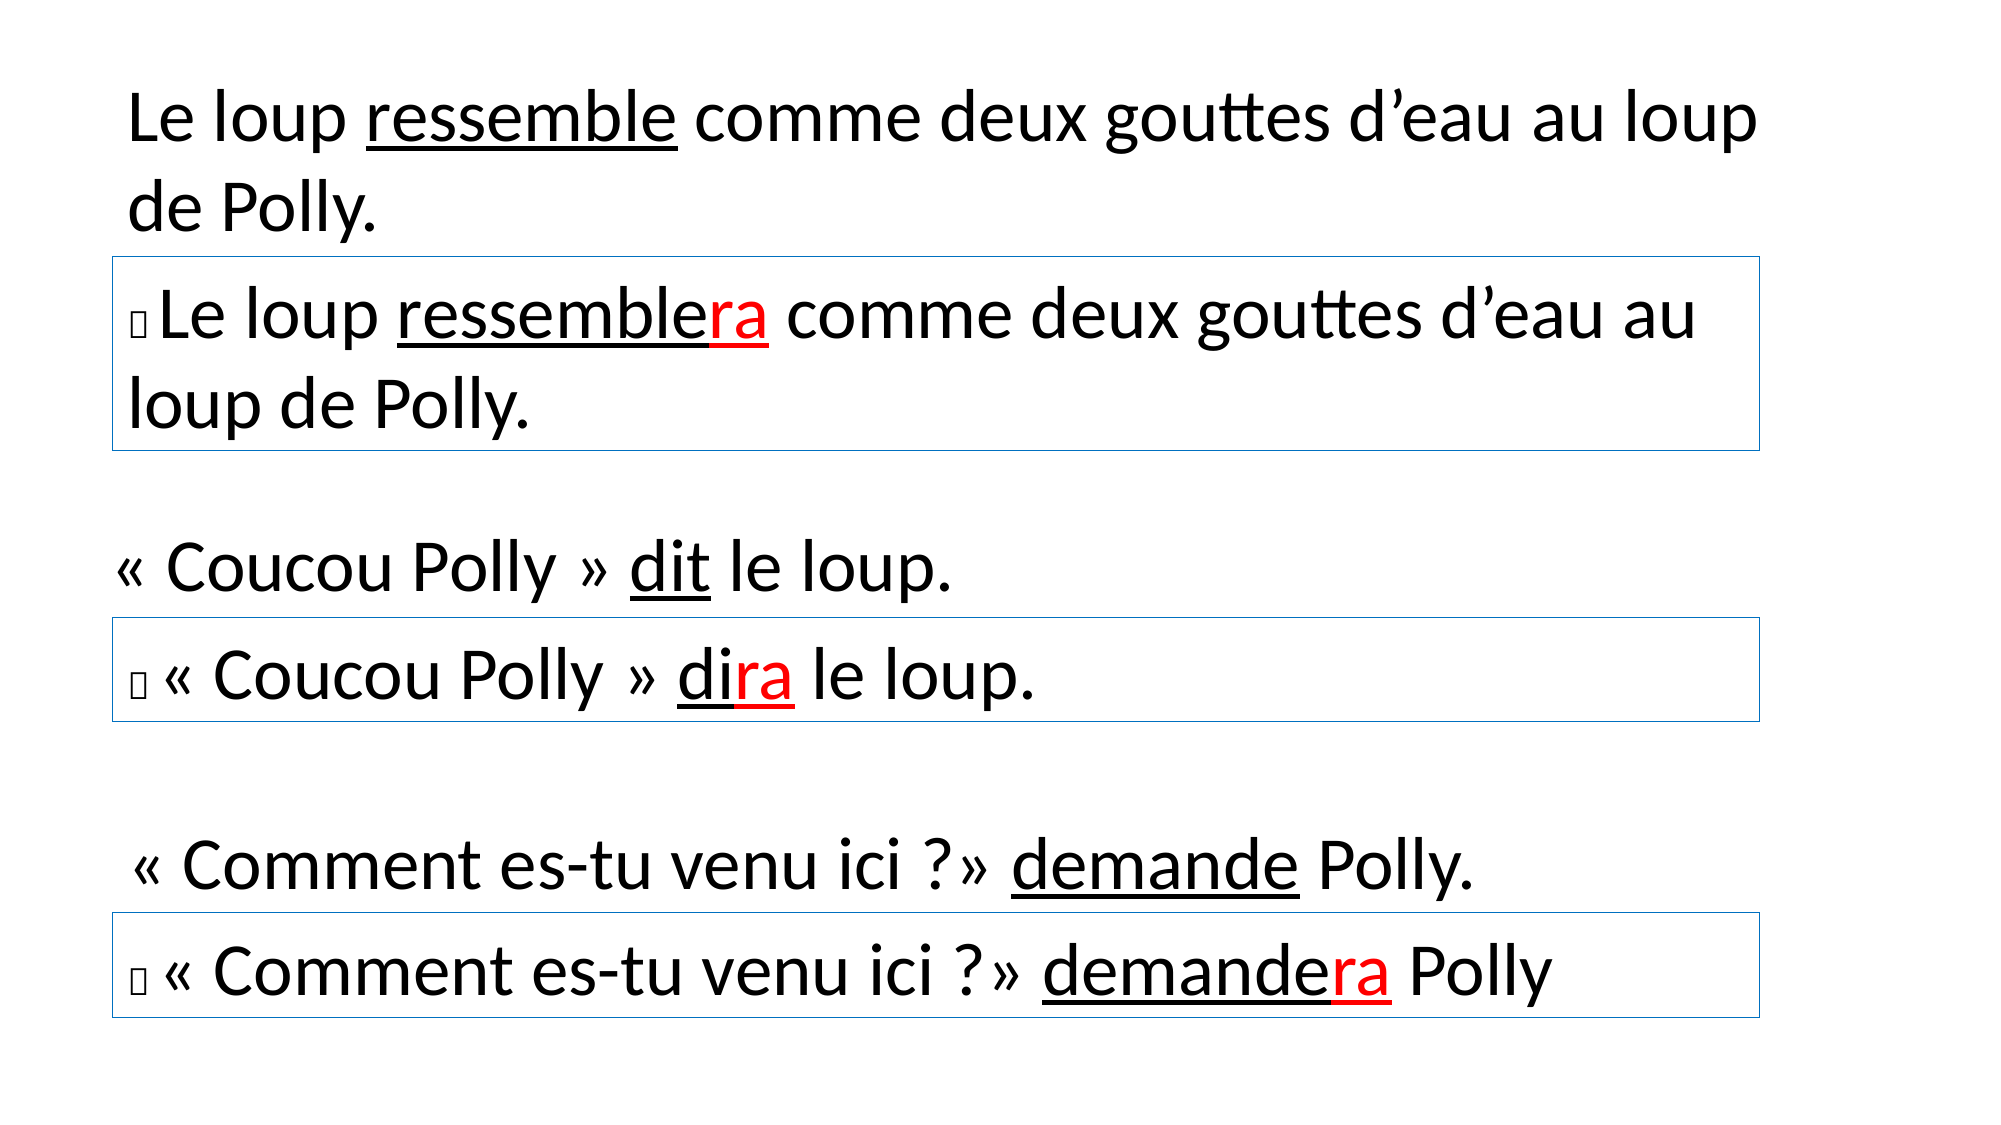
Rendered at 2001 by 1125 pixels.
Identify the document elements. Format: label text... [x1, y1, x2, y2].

text_box  « Coucou Polly » dira le loup. [112, 617, 1760, 722]
text_box  Le loup ressemblera comme deux gouttes d’eau au loup de Polly. [112, 256, 1760, 451]
text_box « Comment es-tu venu ici ?» demande Polly. [112, 806, 1843, 912]
text_box « Coucou Polly » dit le loup. [95, 508, 1826, 614]
text_box  « Comment es-tu venu ici ?» demandera Polly [112, 912, 1760, 1018]
text_box Le loup ressemble comme deux gouttes d’eau au loup de Polly. [112, 59, 1843, 254]
